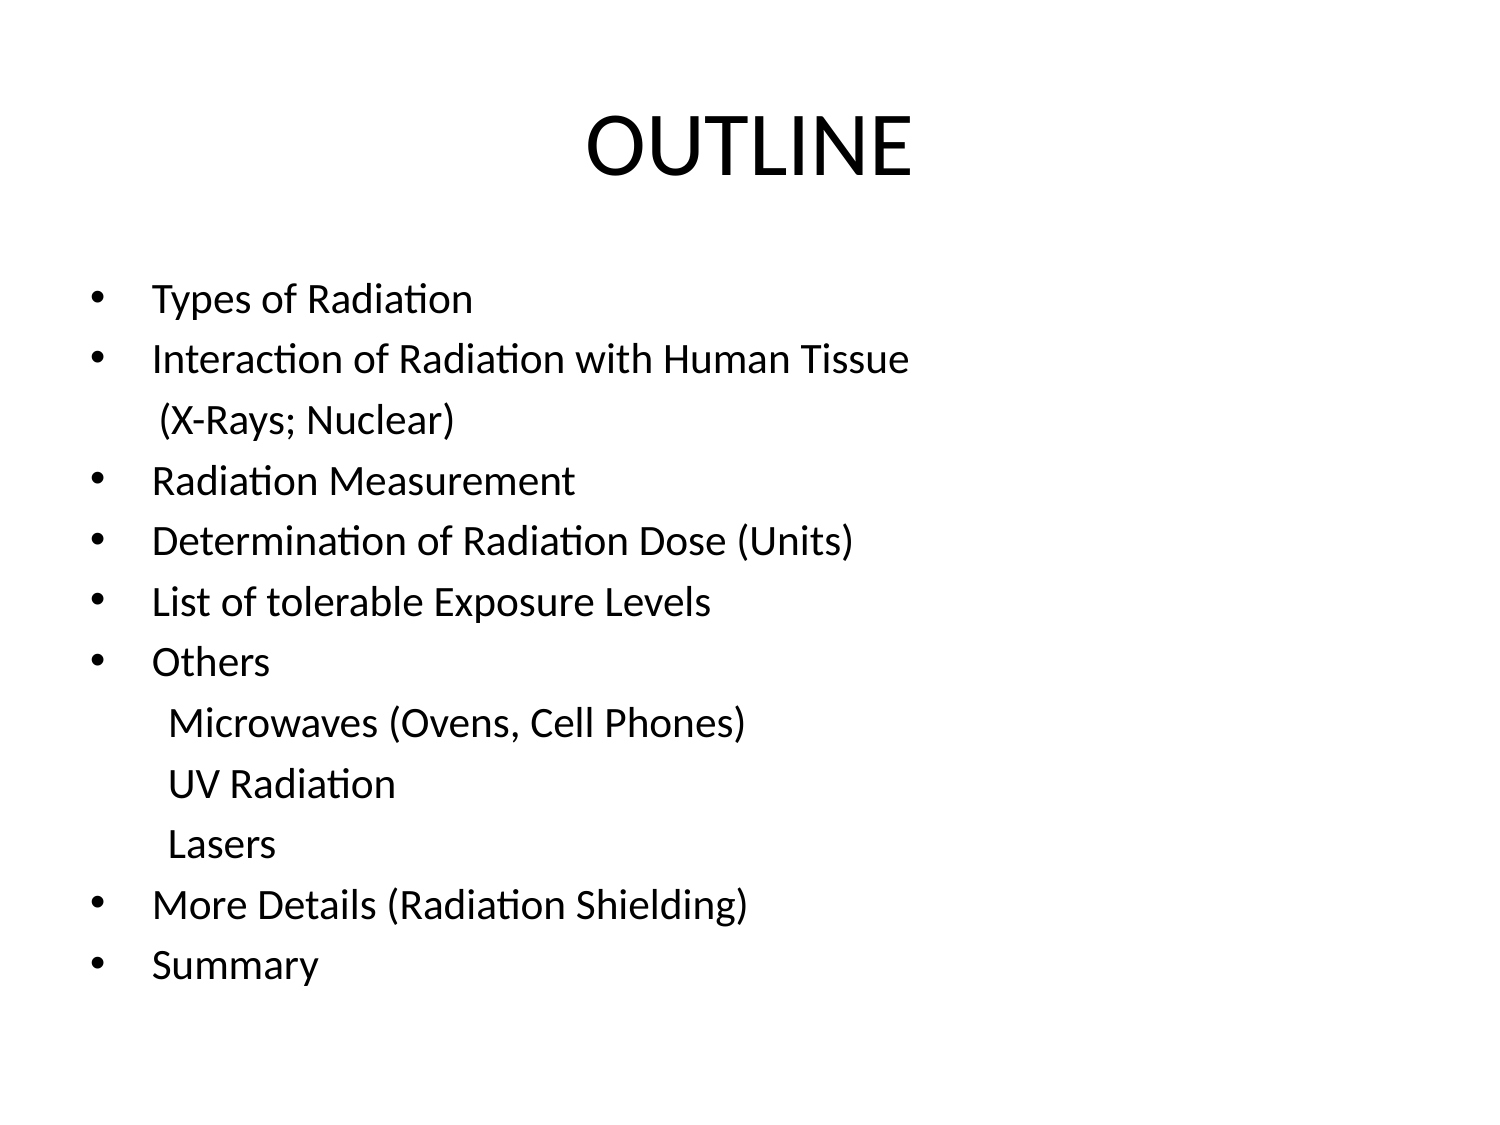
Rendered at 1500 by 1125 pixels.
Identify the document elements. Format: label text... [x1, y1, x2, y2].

list Types of Radiation Interaction of Radiation with Human Tissue (X-Rays; Nuclear) Radiation Measurement Determination of Radiation Dose (Units) List of tolerable Exposure Levels Others Microwaves (Ovens, Cell Phones) UV Radiation Lasers More Details (Radiation Shielding) Summary [75, 262, 1425, 1005]
title OUTLINE [75, 45, 1425, 233]
